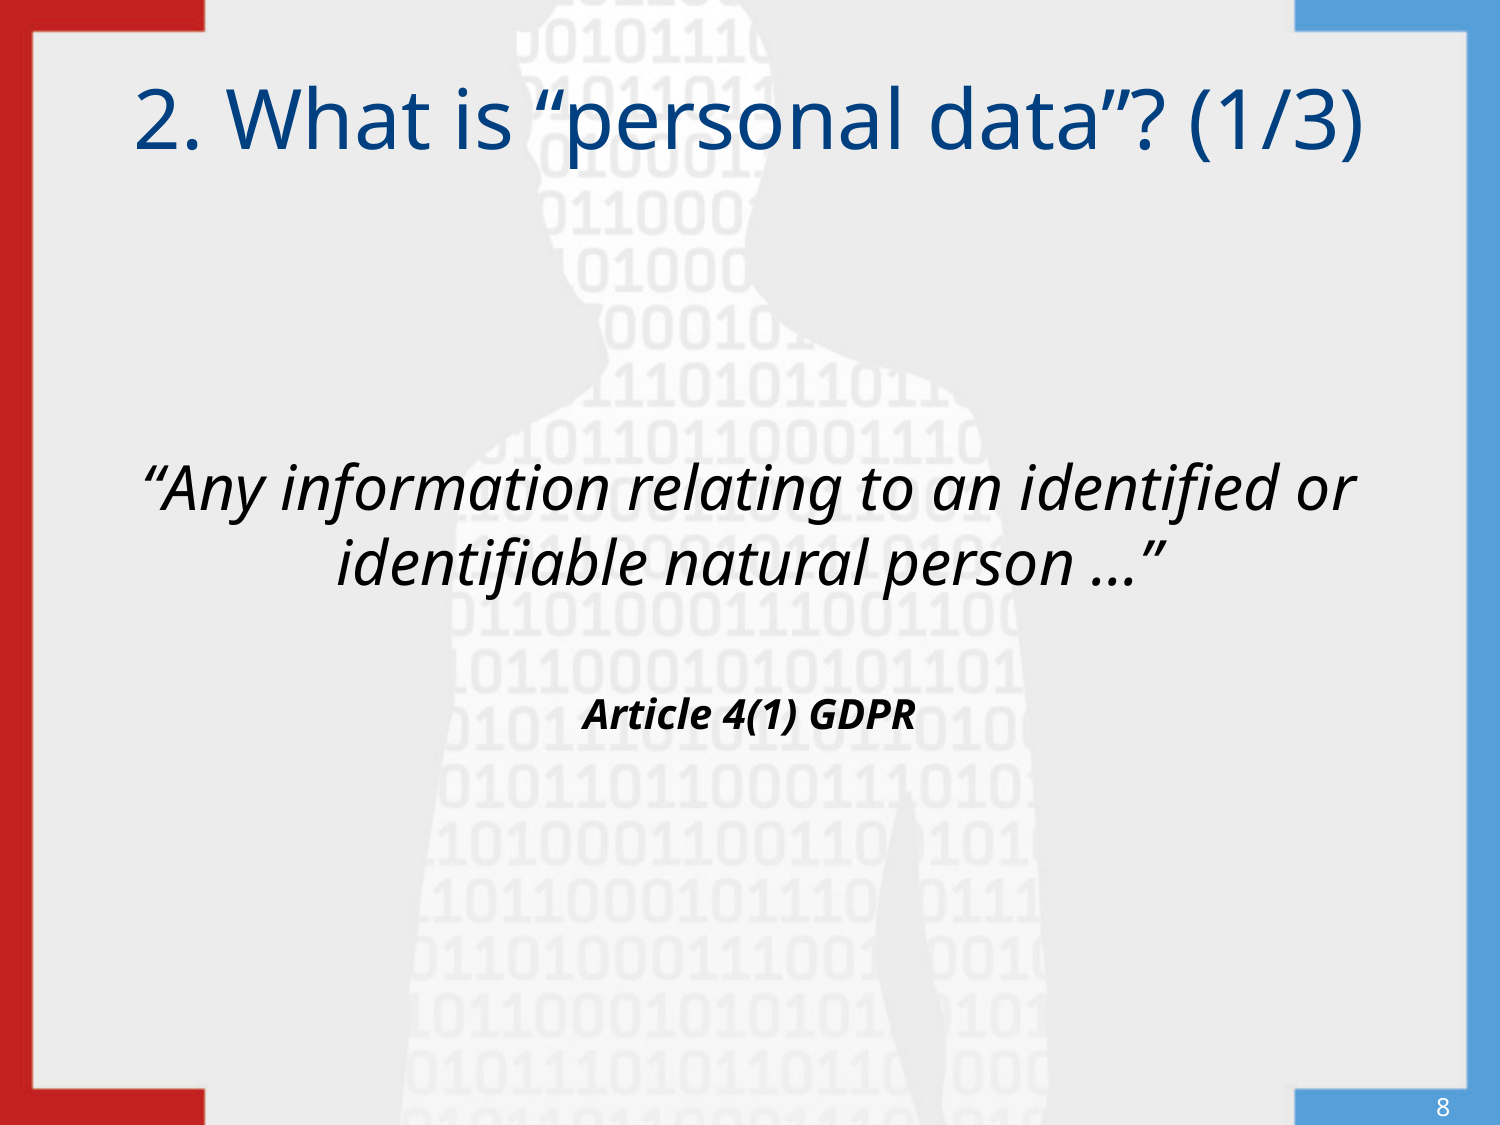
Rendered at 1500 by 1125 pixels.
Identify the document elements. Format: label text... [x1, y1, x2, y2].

picture [0, 0, 1500, 1125]
list “Any information relating to an identified or identifiable natural person …” Article 4(1) GDPR [52, 196, 1448, 1071]
slide_number 8 [1404, 1086, 1483, 1125]
title 2. What is “personal data”? (1/3) [52, 47, 1448, 185]
